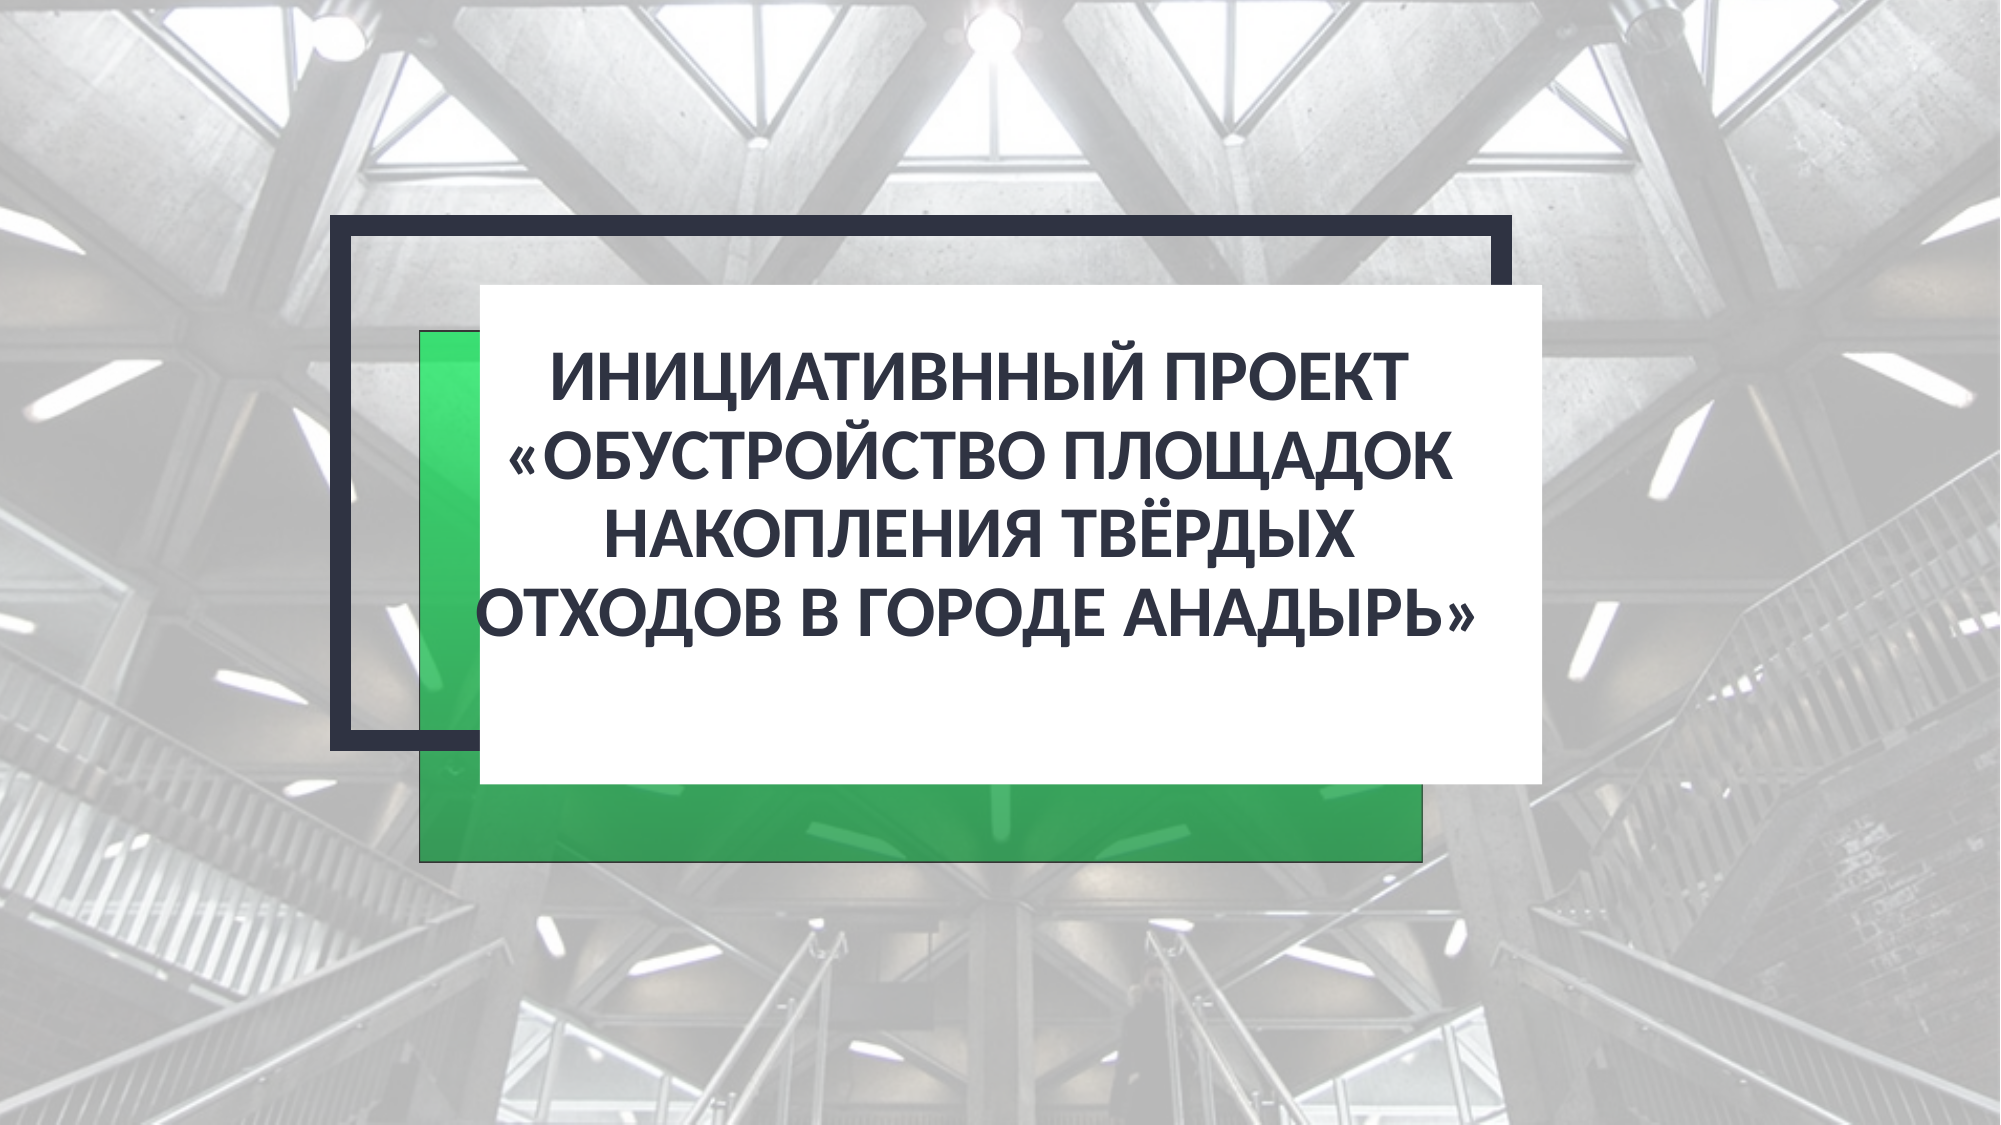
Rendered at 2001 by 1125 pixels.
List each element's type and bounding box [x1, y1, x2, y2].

picture [0, 0, 2000, 1125]
text_box [340, 225, 1543, 863]
